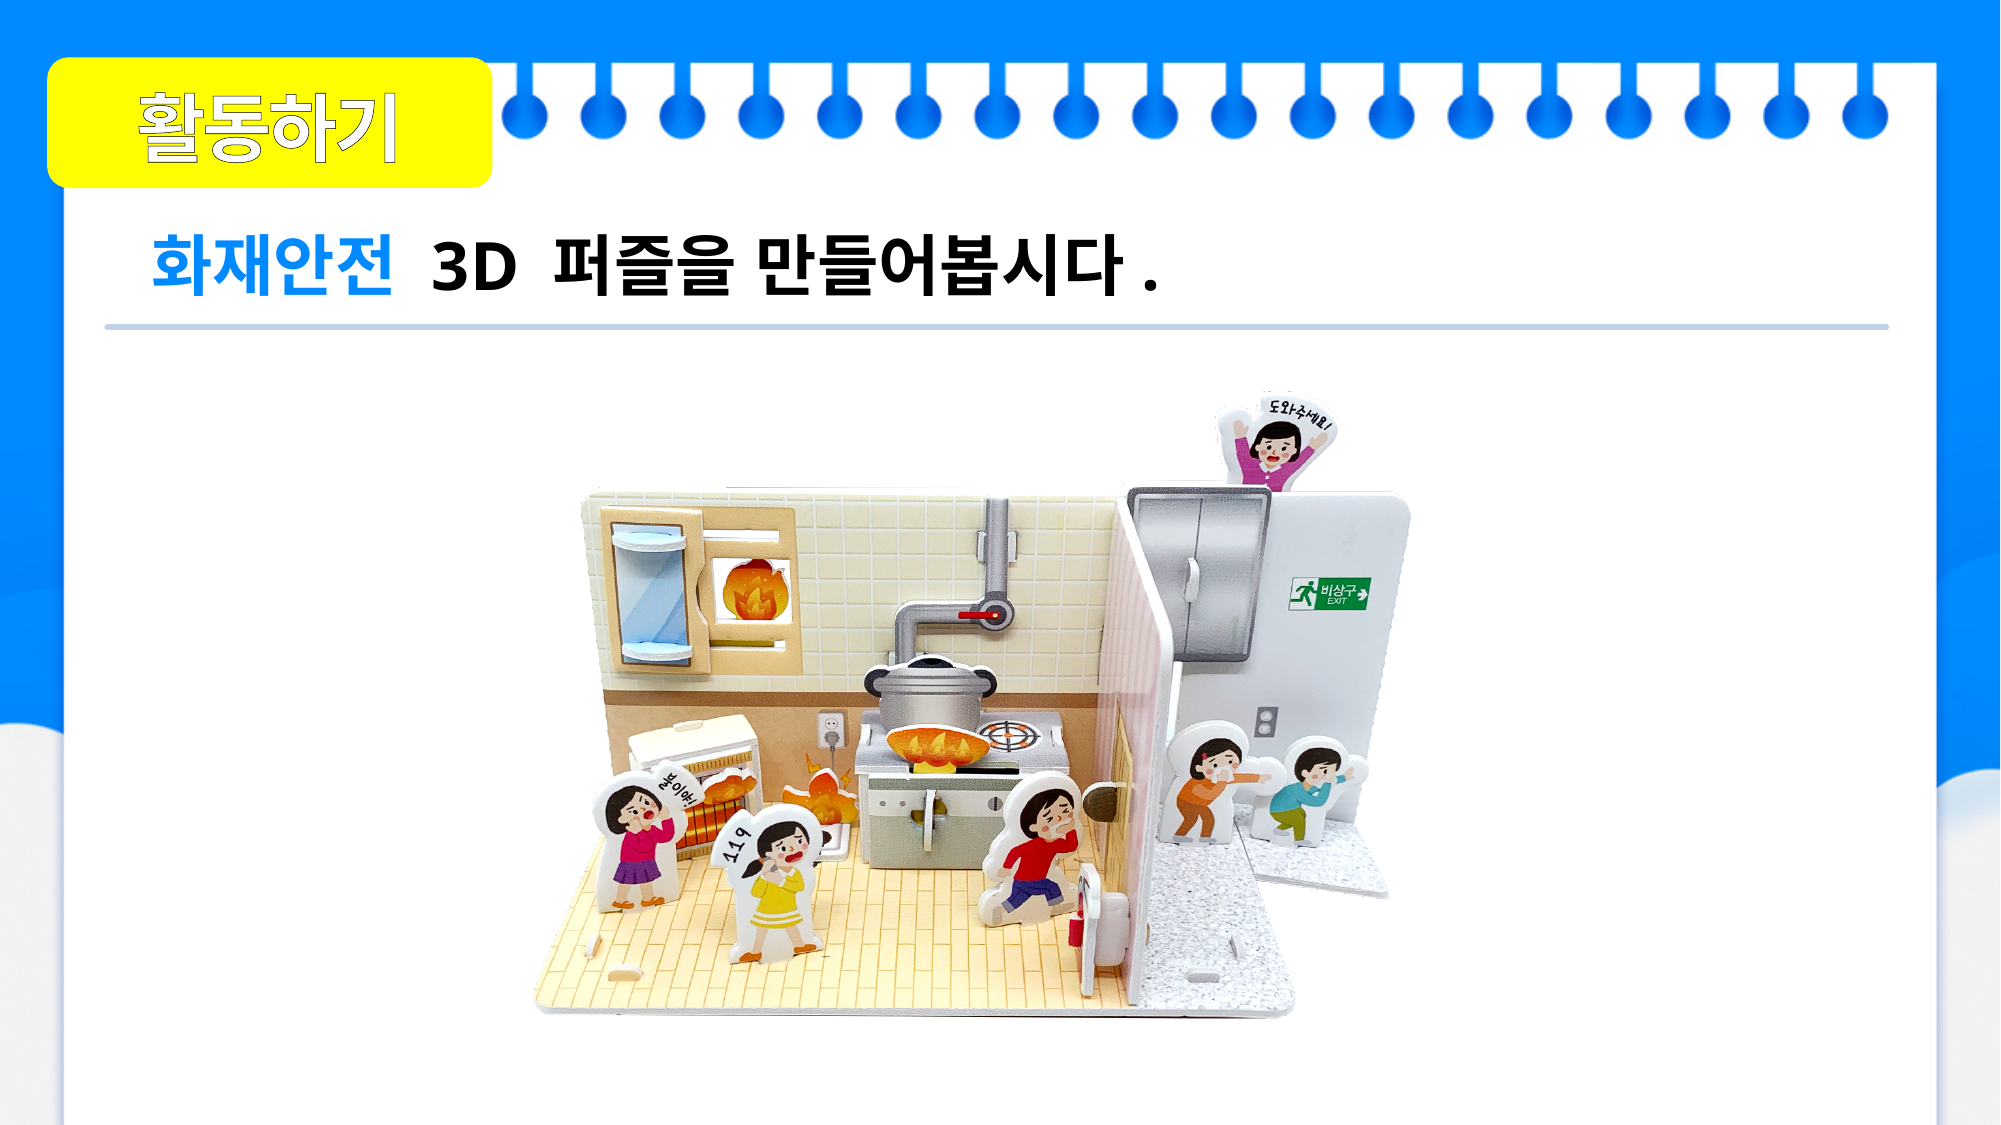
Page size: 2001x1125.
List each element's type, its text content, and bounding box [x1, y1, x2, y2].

text_box 화재안전 3D 퍼즐을 만들어봅시다. [136, 216, 1423, 312]
picture [0, 0, 2001, 1125]
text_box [47, 57, 493, 189]
